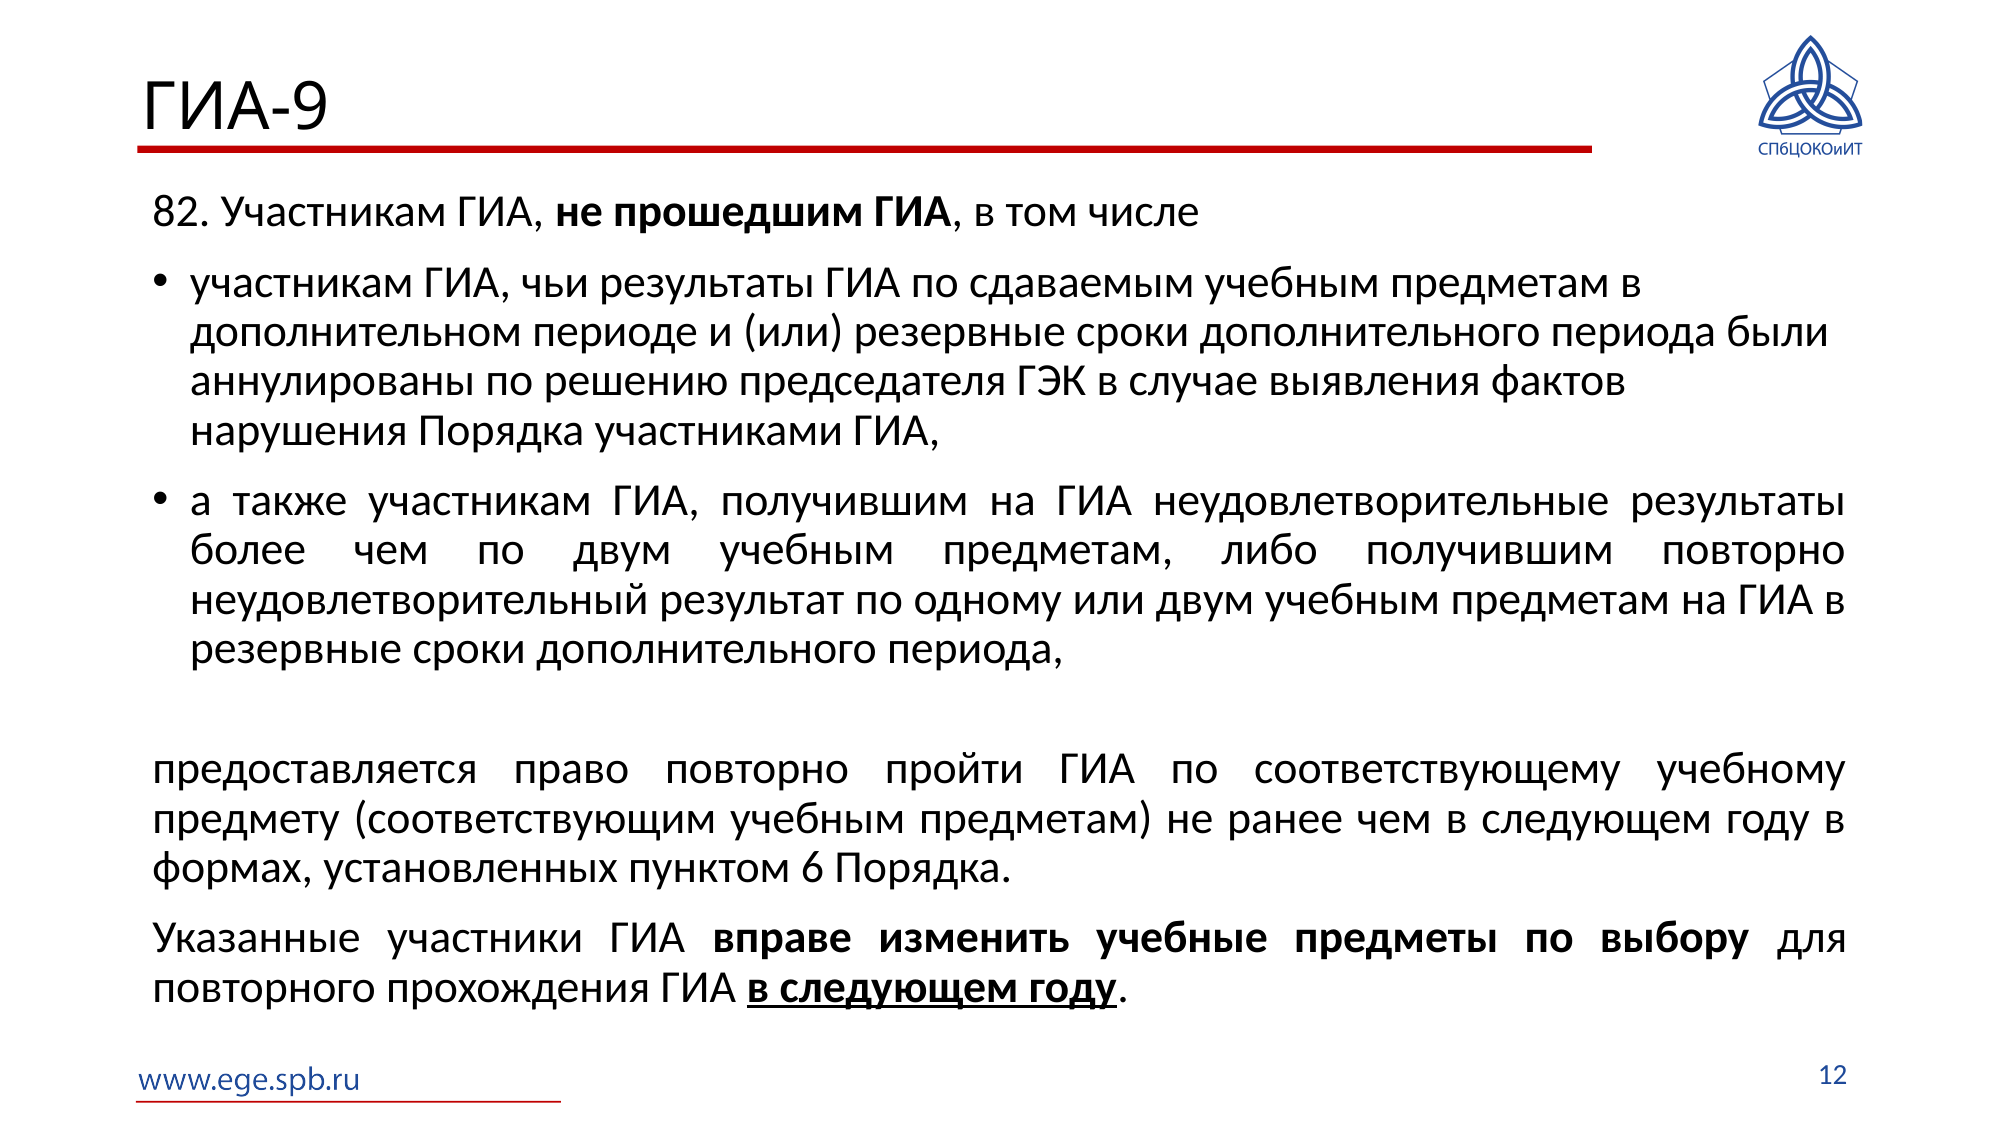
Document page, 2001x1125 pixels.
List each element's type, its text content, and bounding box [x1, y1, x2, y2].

slide_number 12 [1412, 1042, 1863, 1103]
title ГИА-9 [126, 48, 1852, 168]
list 82. Участникам ГИА, не прошедшим ГИА, в том числе участникам ГИА, чьи результаты ГИА по сдаваемым учебным предметам в дополнительном периоде и (или) резервные сроки дополнительного периода были аннулированы по решению председателя ГЭК в случае выявления фактов нарушения Порядка участниками ГИА, а также участникам ГИА, получившим на ГИА неудовлетворительные результаты более чем по двум учебным предметам, либо получившим повторно неудовлетворительный результат по одному или двум учебным предметам на ГИА в резервные сроки дополнительного периода, предоставляется право повторно пройти ГИА по соответствующему учебному предмету (соответствующим учебным предметам) не ранее чем в следующем году в формах, установленных пунктом 6 Порядка. Указанные участники ГИА вправе изменить учебные предметы по выбору для повторного прохождения ГИА в следующем году. [137, 179, 1863, 1031]
